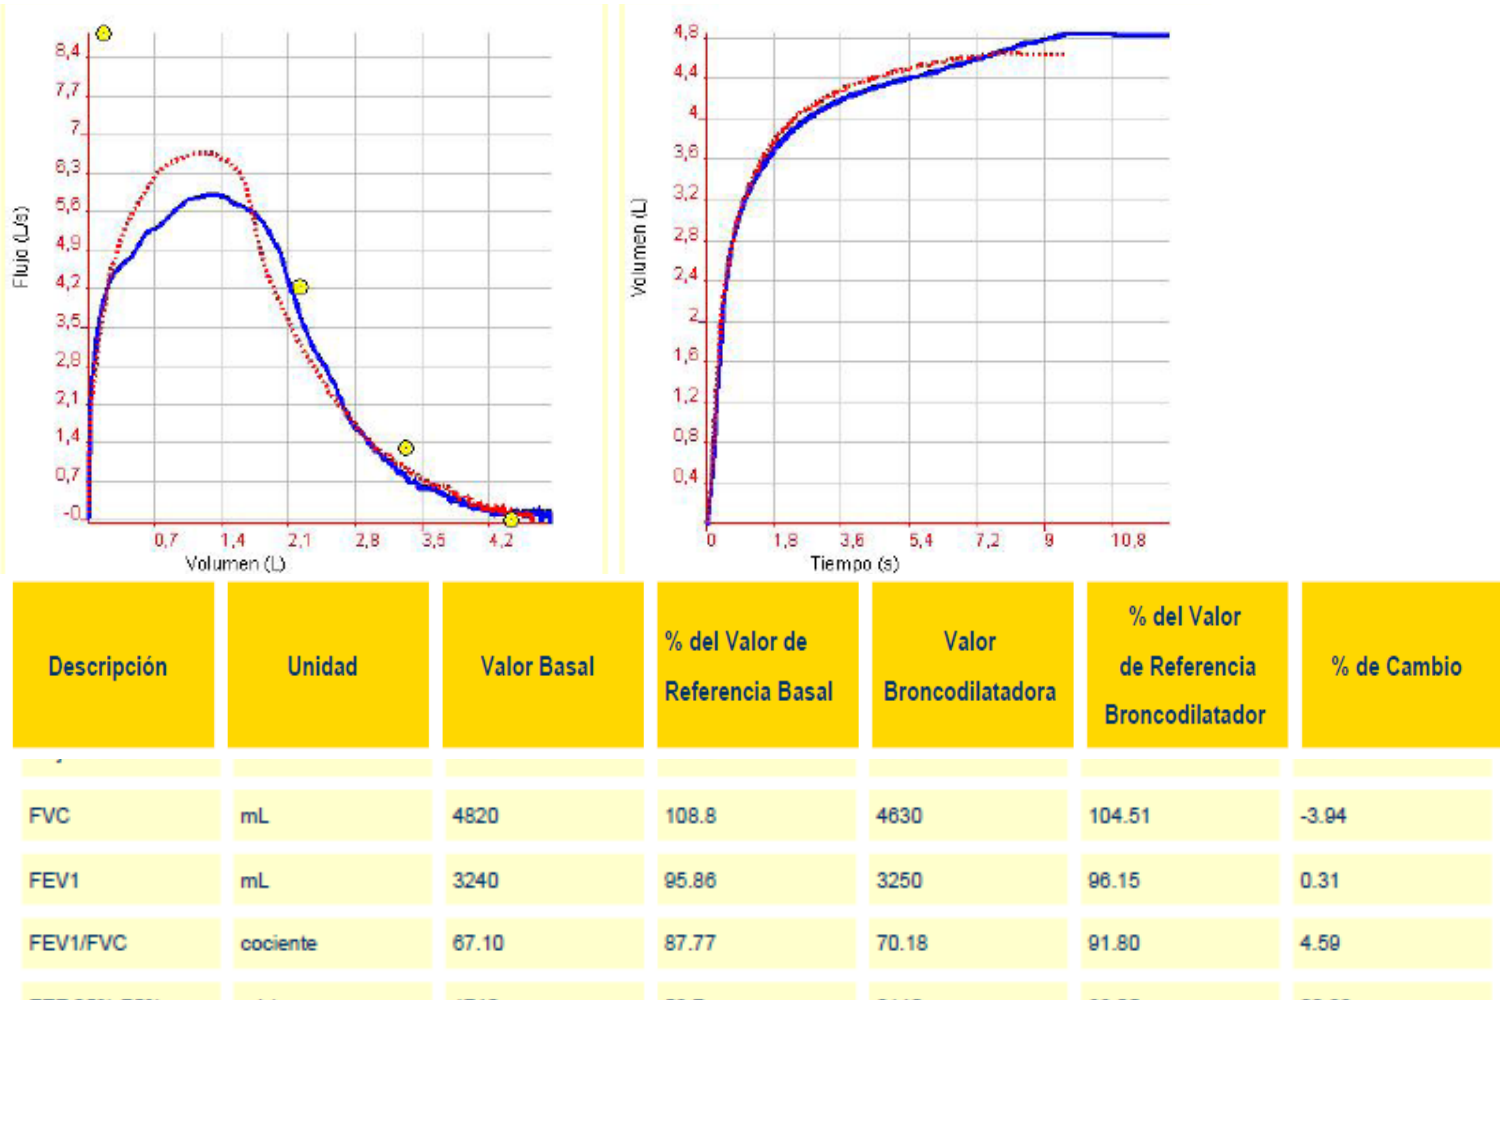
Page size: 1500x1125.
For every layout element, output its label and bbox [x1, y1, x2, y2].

picture [0, 3, 1212, 574]
text_box [0, 574, 1500, 1000]
